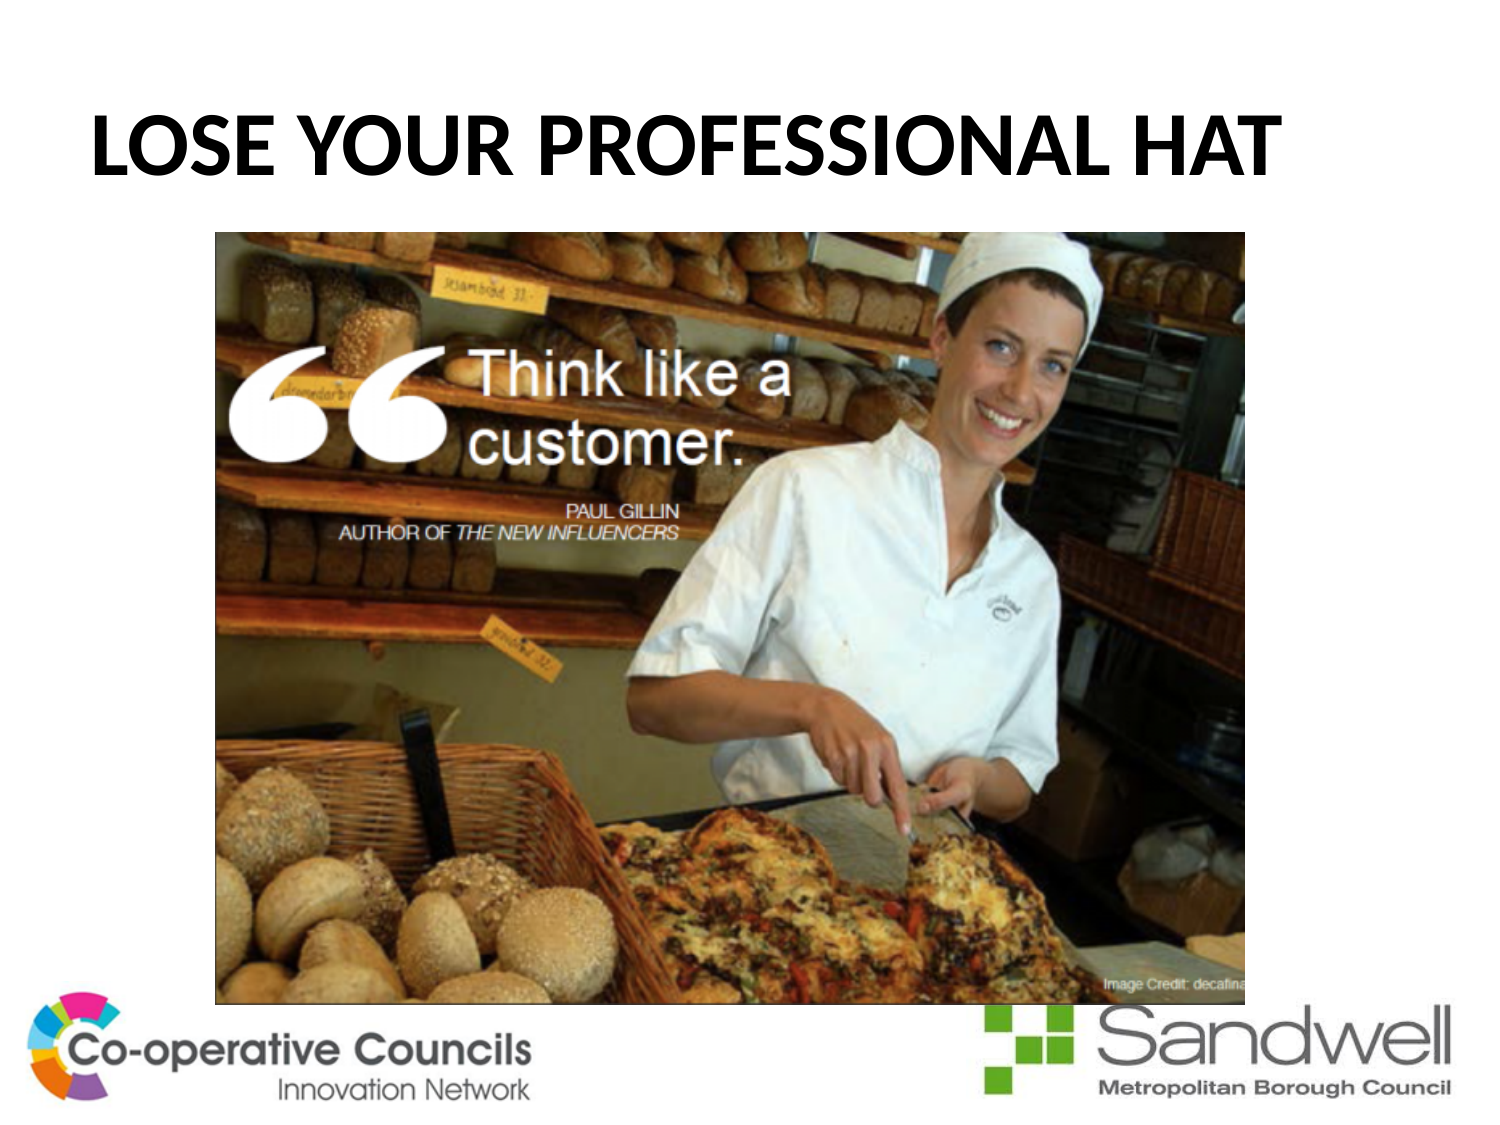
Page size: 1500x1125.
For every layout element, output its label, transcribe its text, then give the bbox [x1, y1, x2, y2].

picture [12, 981, 544, 1115]
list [214, 232, 1246, 1006]
picture [966, 958, 1469, 1115]
title LOSE YOUR PROFESSIONAL HAT [75, 45, 1425, 233]
